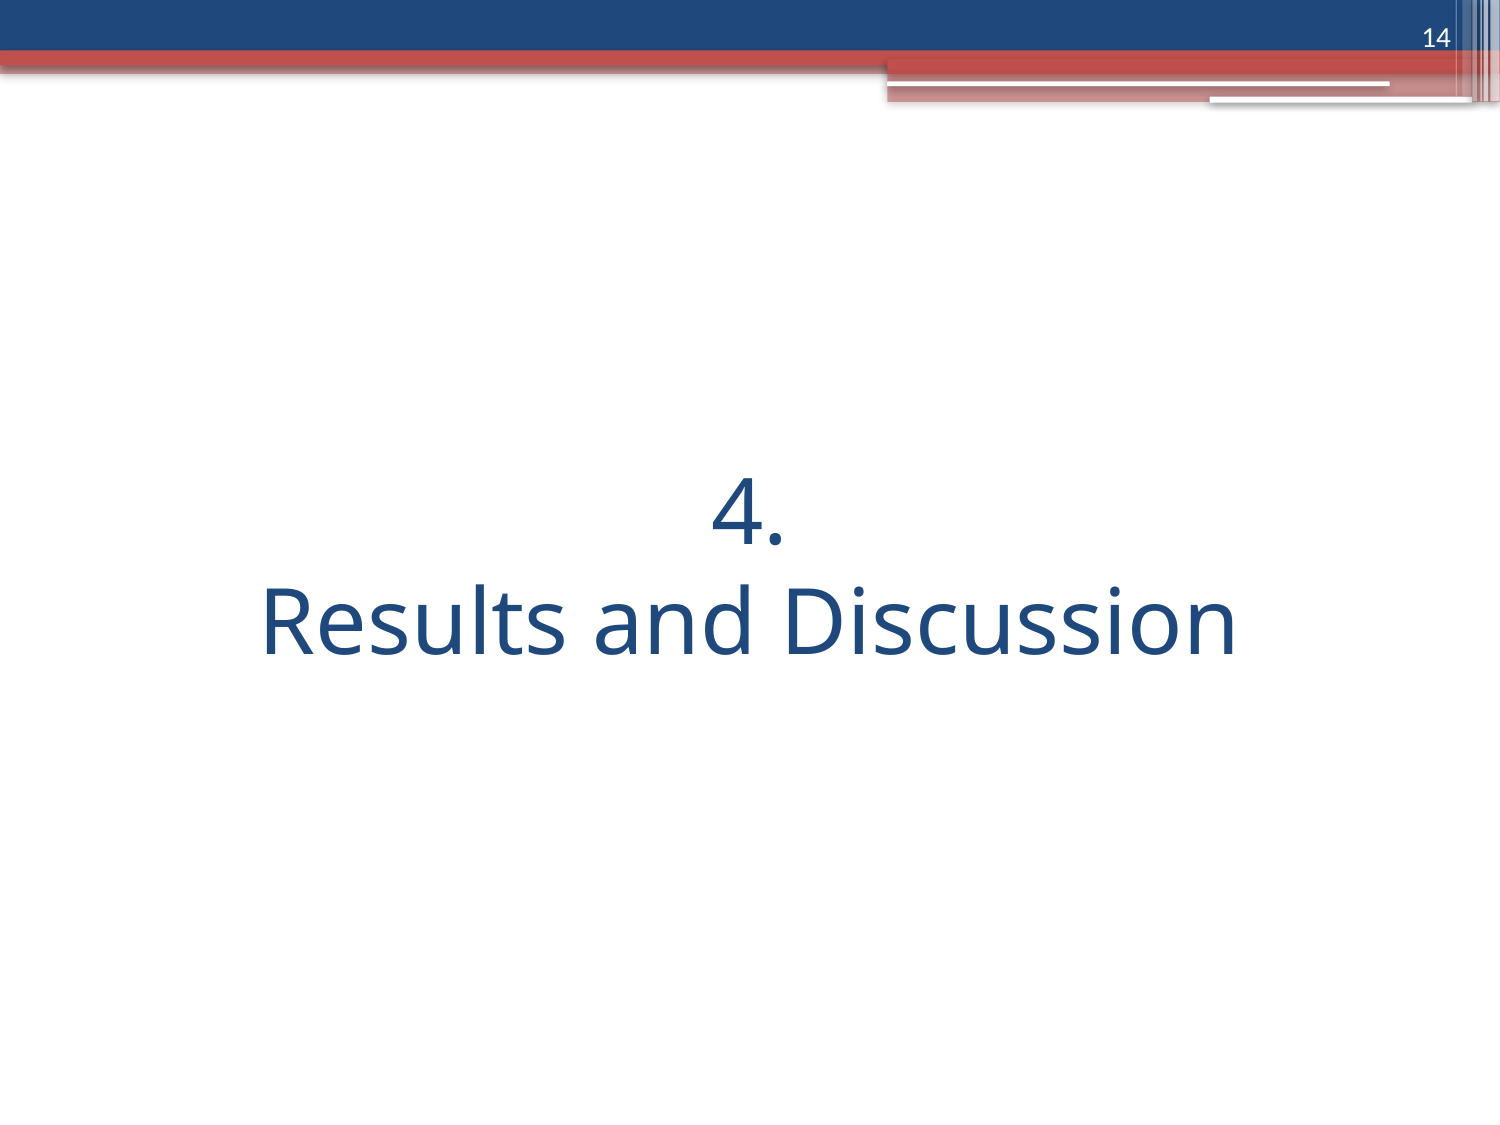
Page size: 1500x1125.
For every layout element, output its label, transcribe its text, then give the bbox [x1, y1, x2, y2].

title 4. Results and Discussion [74, 443, 1426, 682]
slide_number 14 [1340, 0, 1466, 61]
